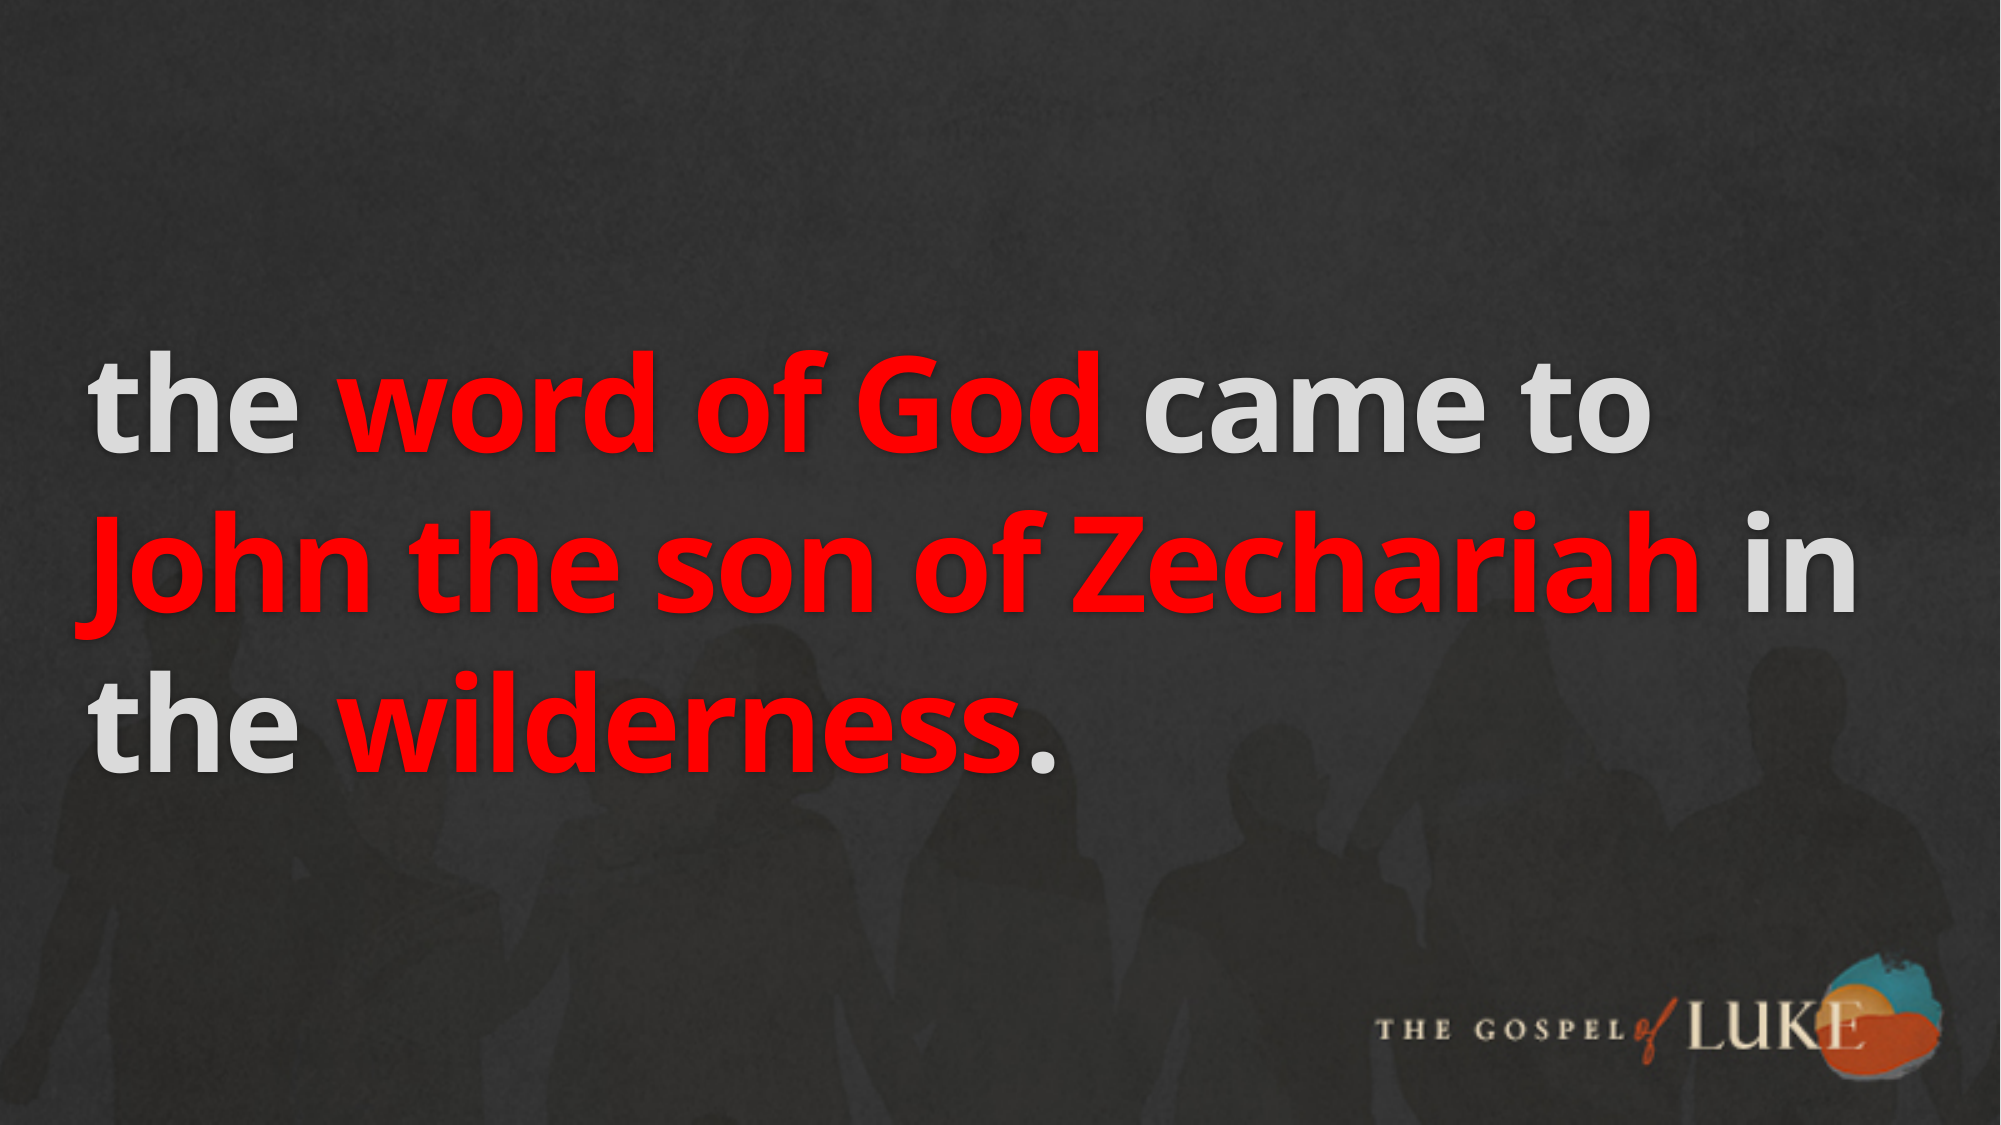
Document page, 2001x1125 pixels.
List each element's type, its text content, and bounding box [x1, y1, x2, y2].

title the word of God came to John the son of Zechariah in the wilderness. [70, 318, 1930, 807]
picture [0, 0, 2000, 1125]
